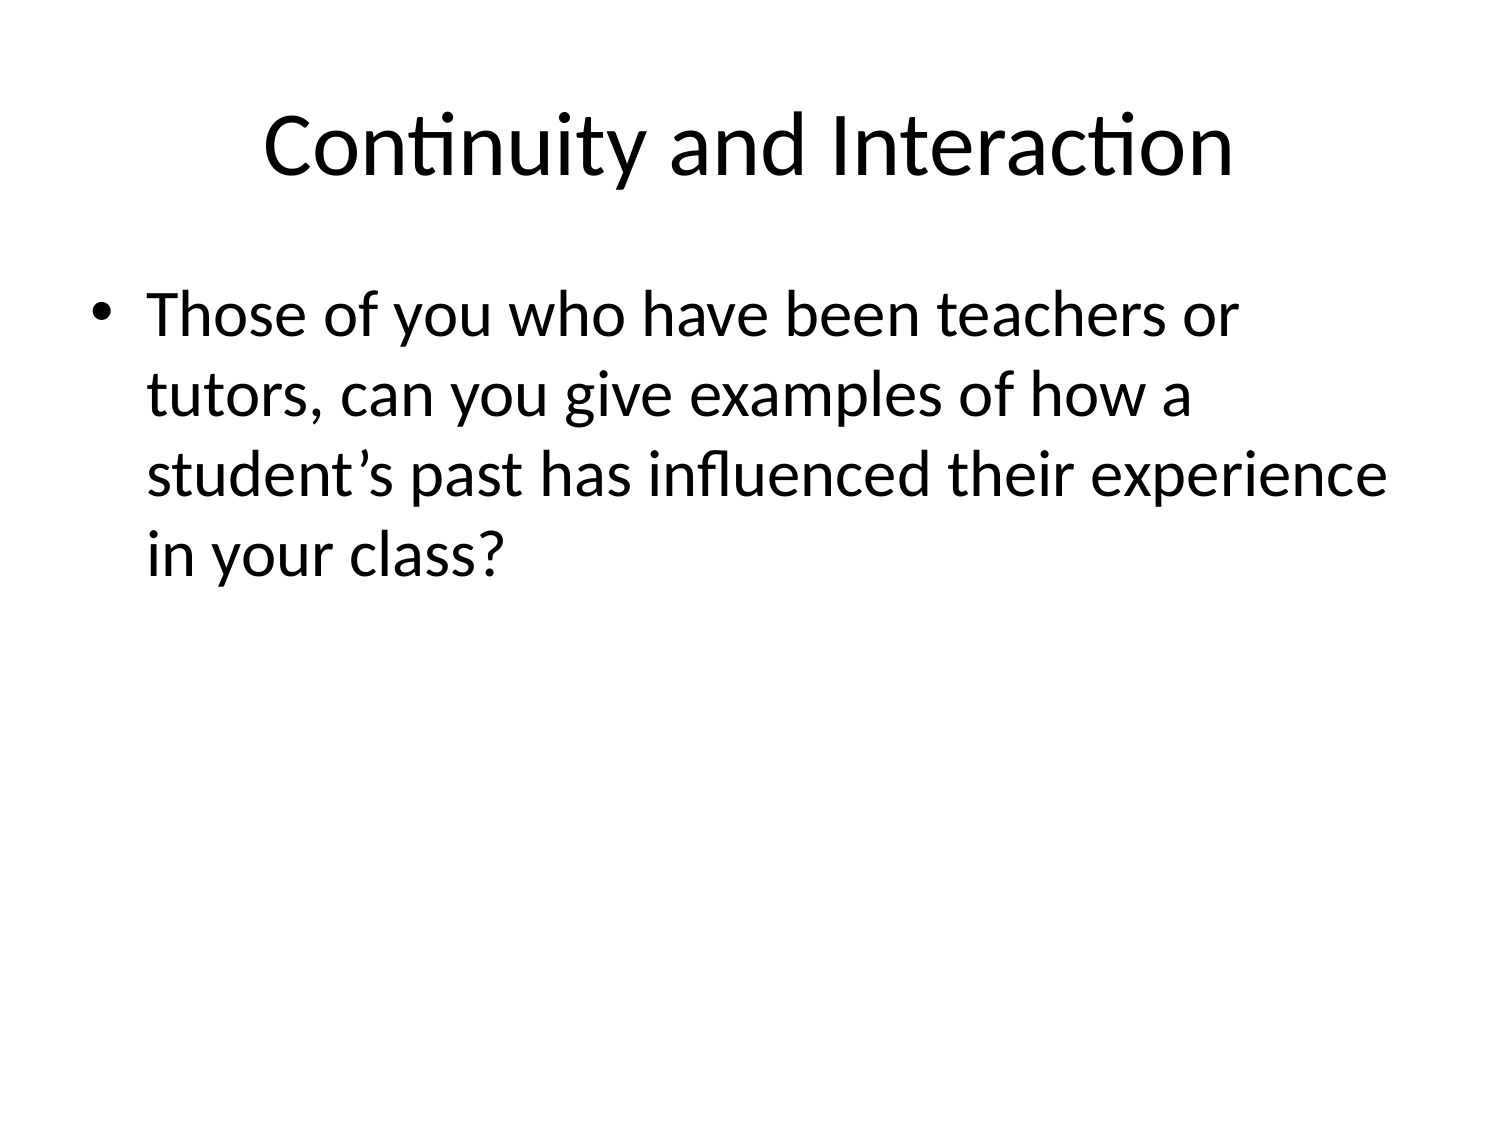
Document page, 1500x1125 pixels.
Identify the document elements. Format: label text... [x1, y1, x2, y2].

title Continuity and Interaction [75, 45, 1425, 233]
list Those of you who have been teachers or tutors, can you give examples of how a student’s past has influenced their experience in your class? [75, 262, 1425, 1005]
